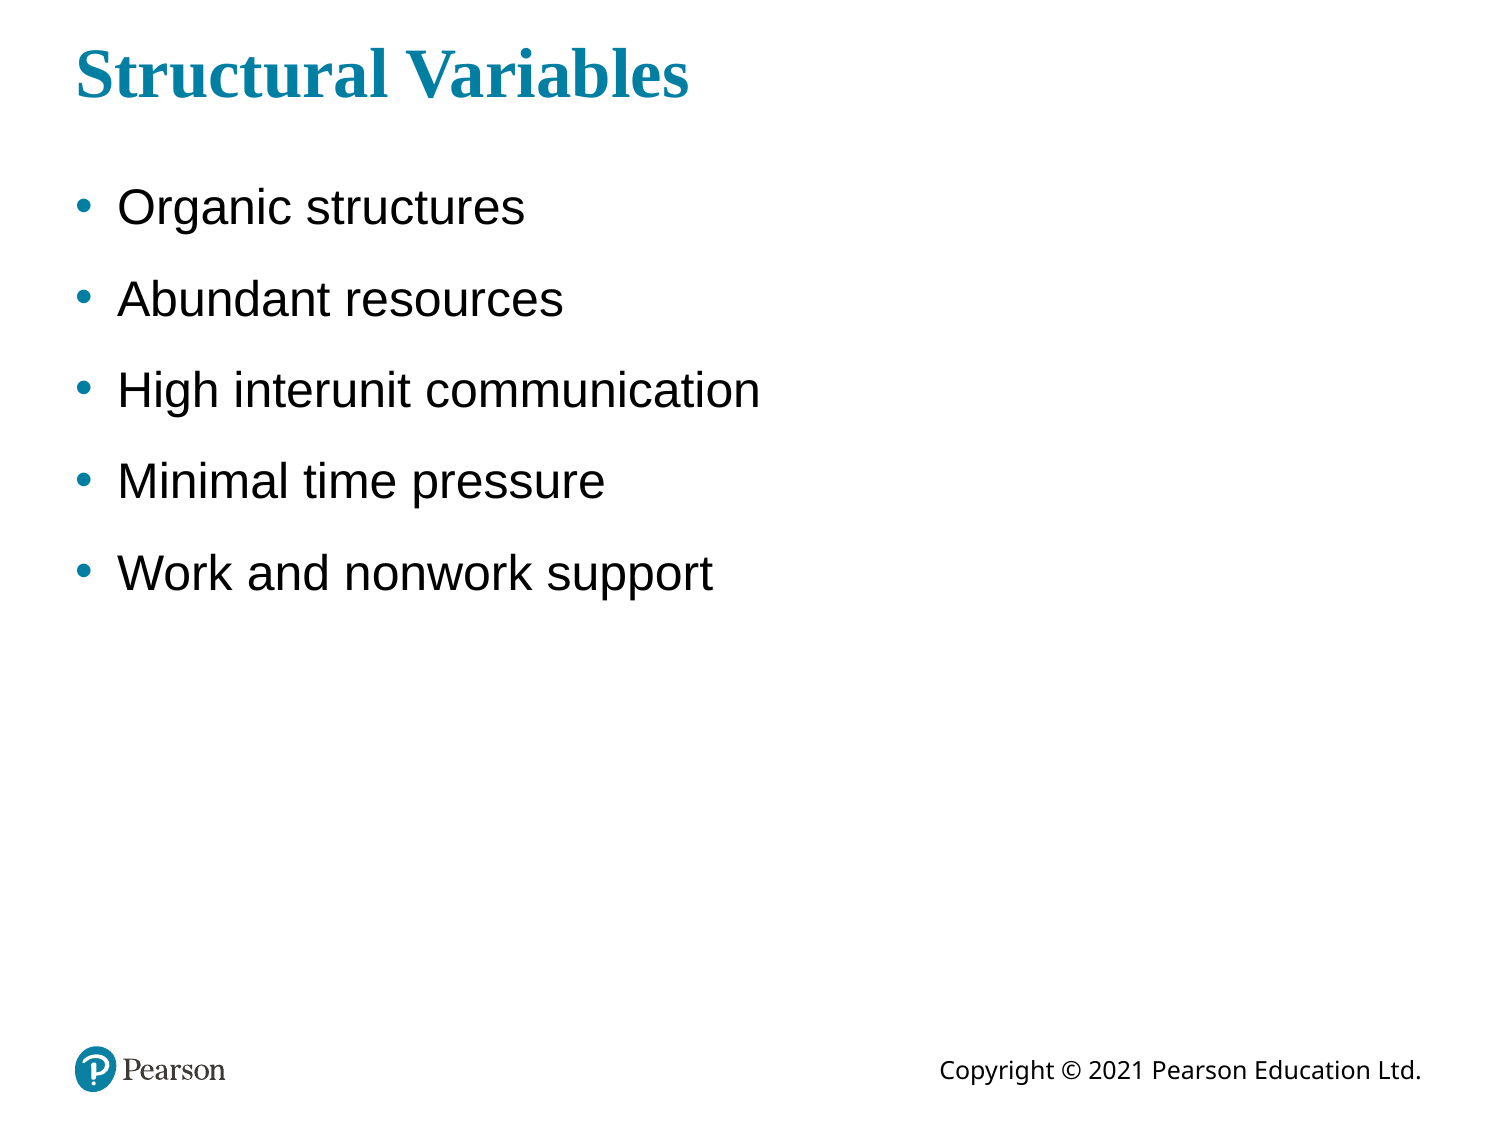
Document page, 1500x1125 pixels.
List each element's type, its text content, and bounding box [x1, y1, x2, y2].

title Structural Variables [75, 16, 1425, 113]
list Organic structures Abundant resources High interunit communication Minimal time pressure Work and nonwork support [75, 174, 1425, 650]
